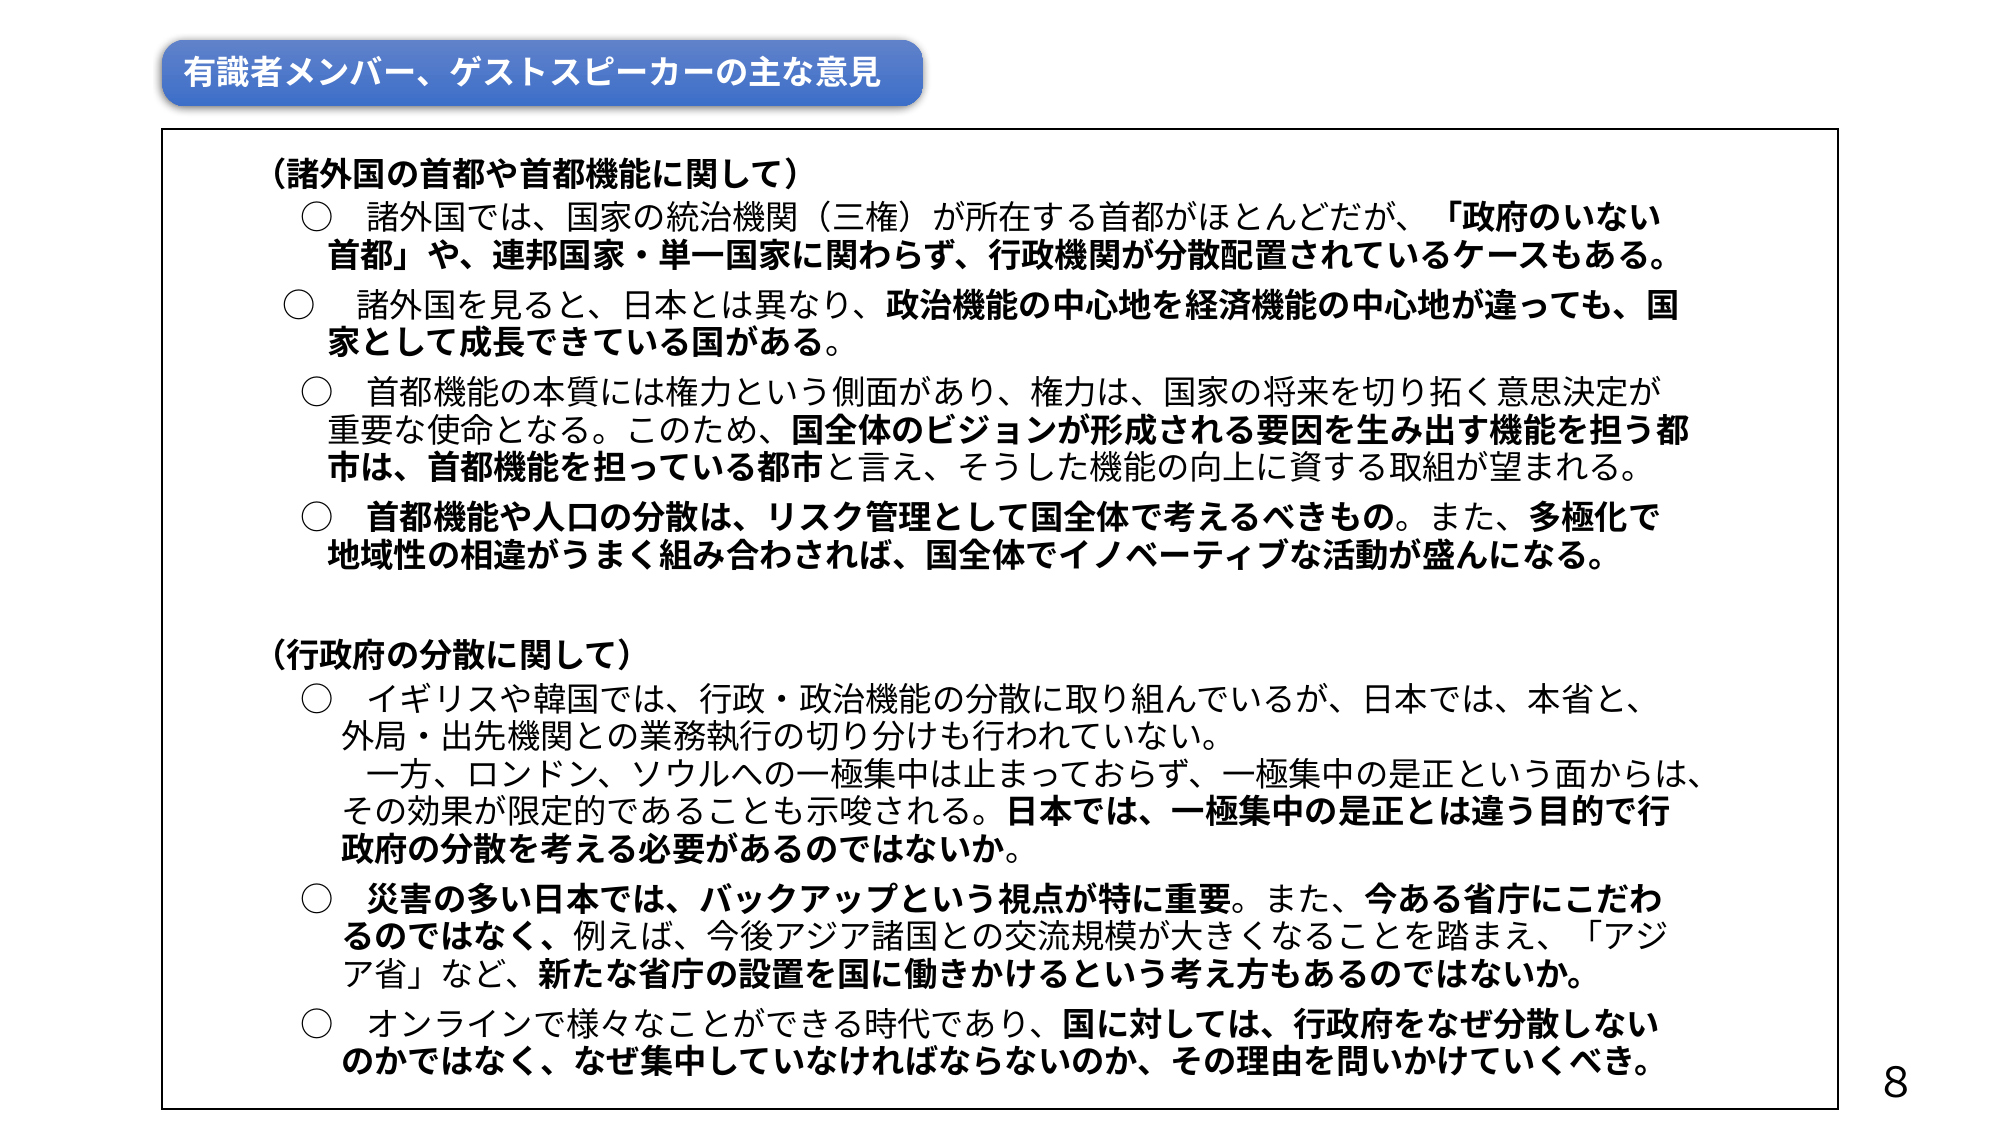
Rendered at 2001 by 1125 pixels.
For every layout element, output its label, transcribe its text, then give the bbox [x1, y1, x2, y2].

text_box 有識者メンバー、ゲストスピーカーの主な意見 [162, 39, 924, 107]
slide_number ８ [1482, 1051, 1932, 1111]
text_box [161, 128, 1839, 1110]
